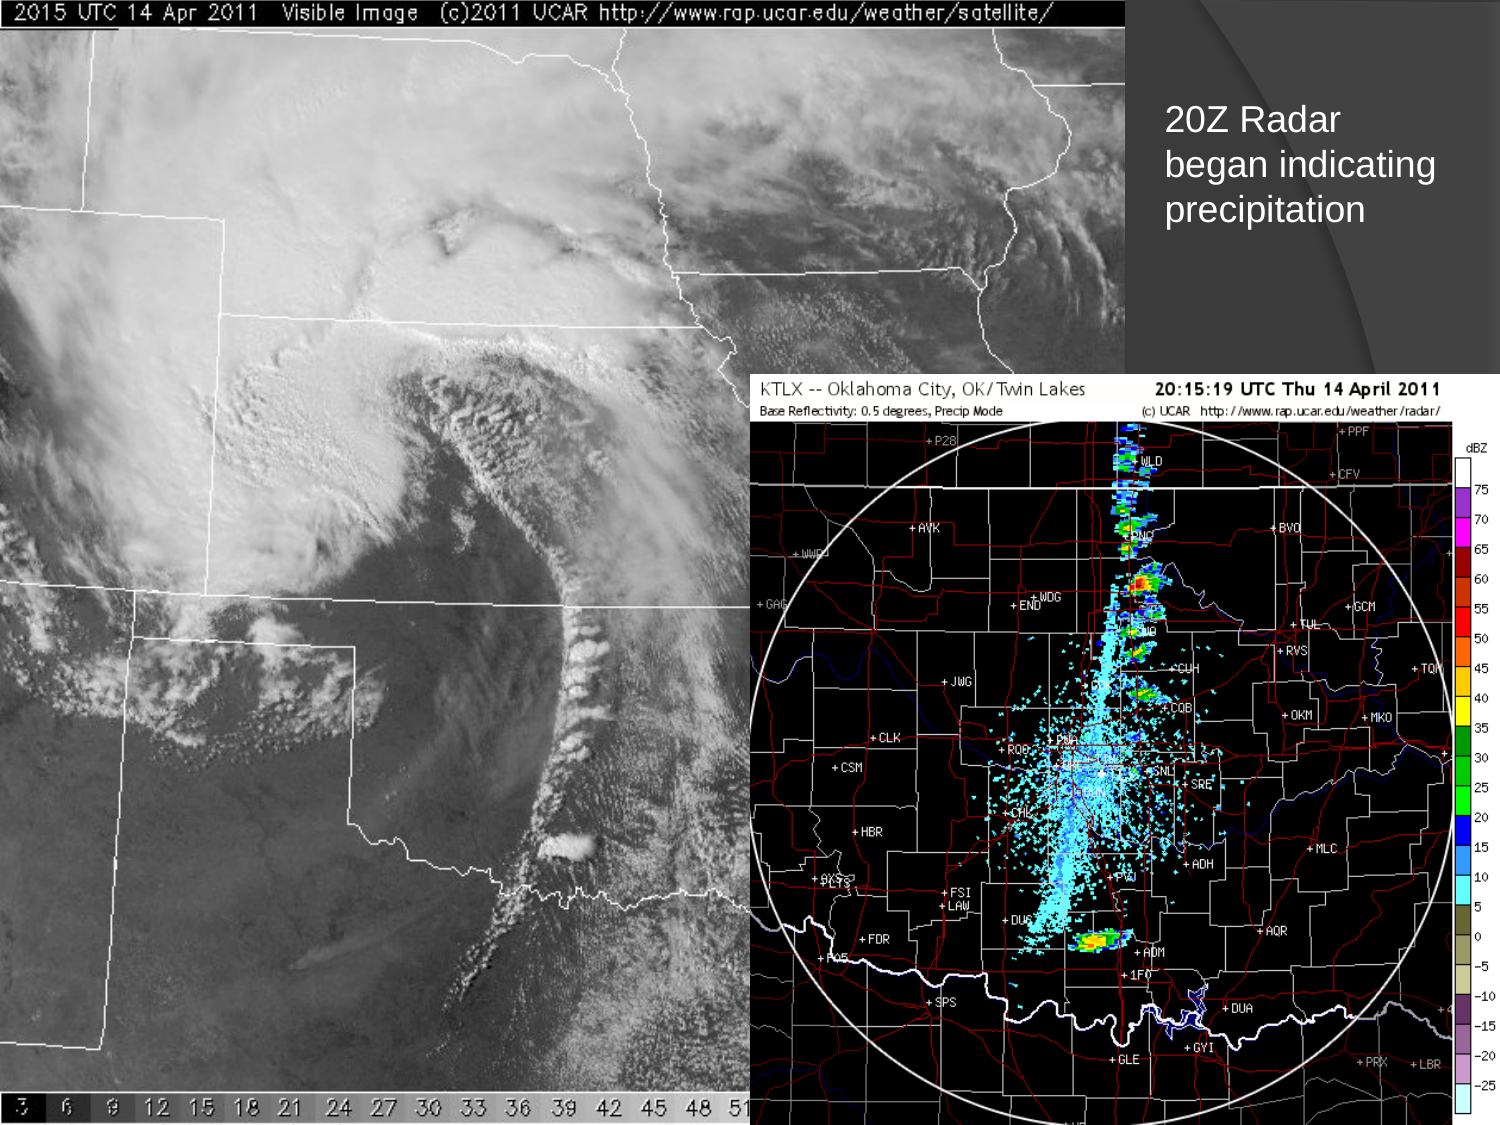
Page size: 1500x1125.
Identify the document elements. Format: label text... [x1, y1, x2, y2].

picture [0, 0, 1126, 1125]
text_box 20Z Radar began indicating precipitation [1149, 87, 1463, 238]
picture [749, 374, 1500, 1125]
